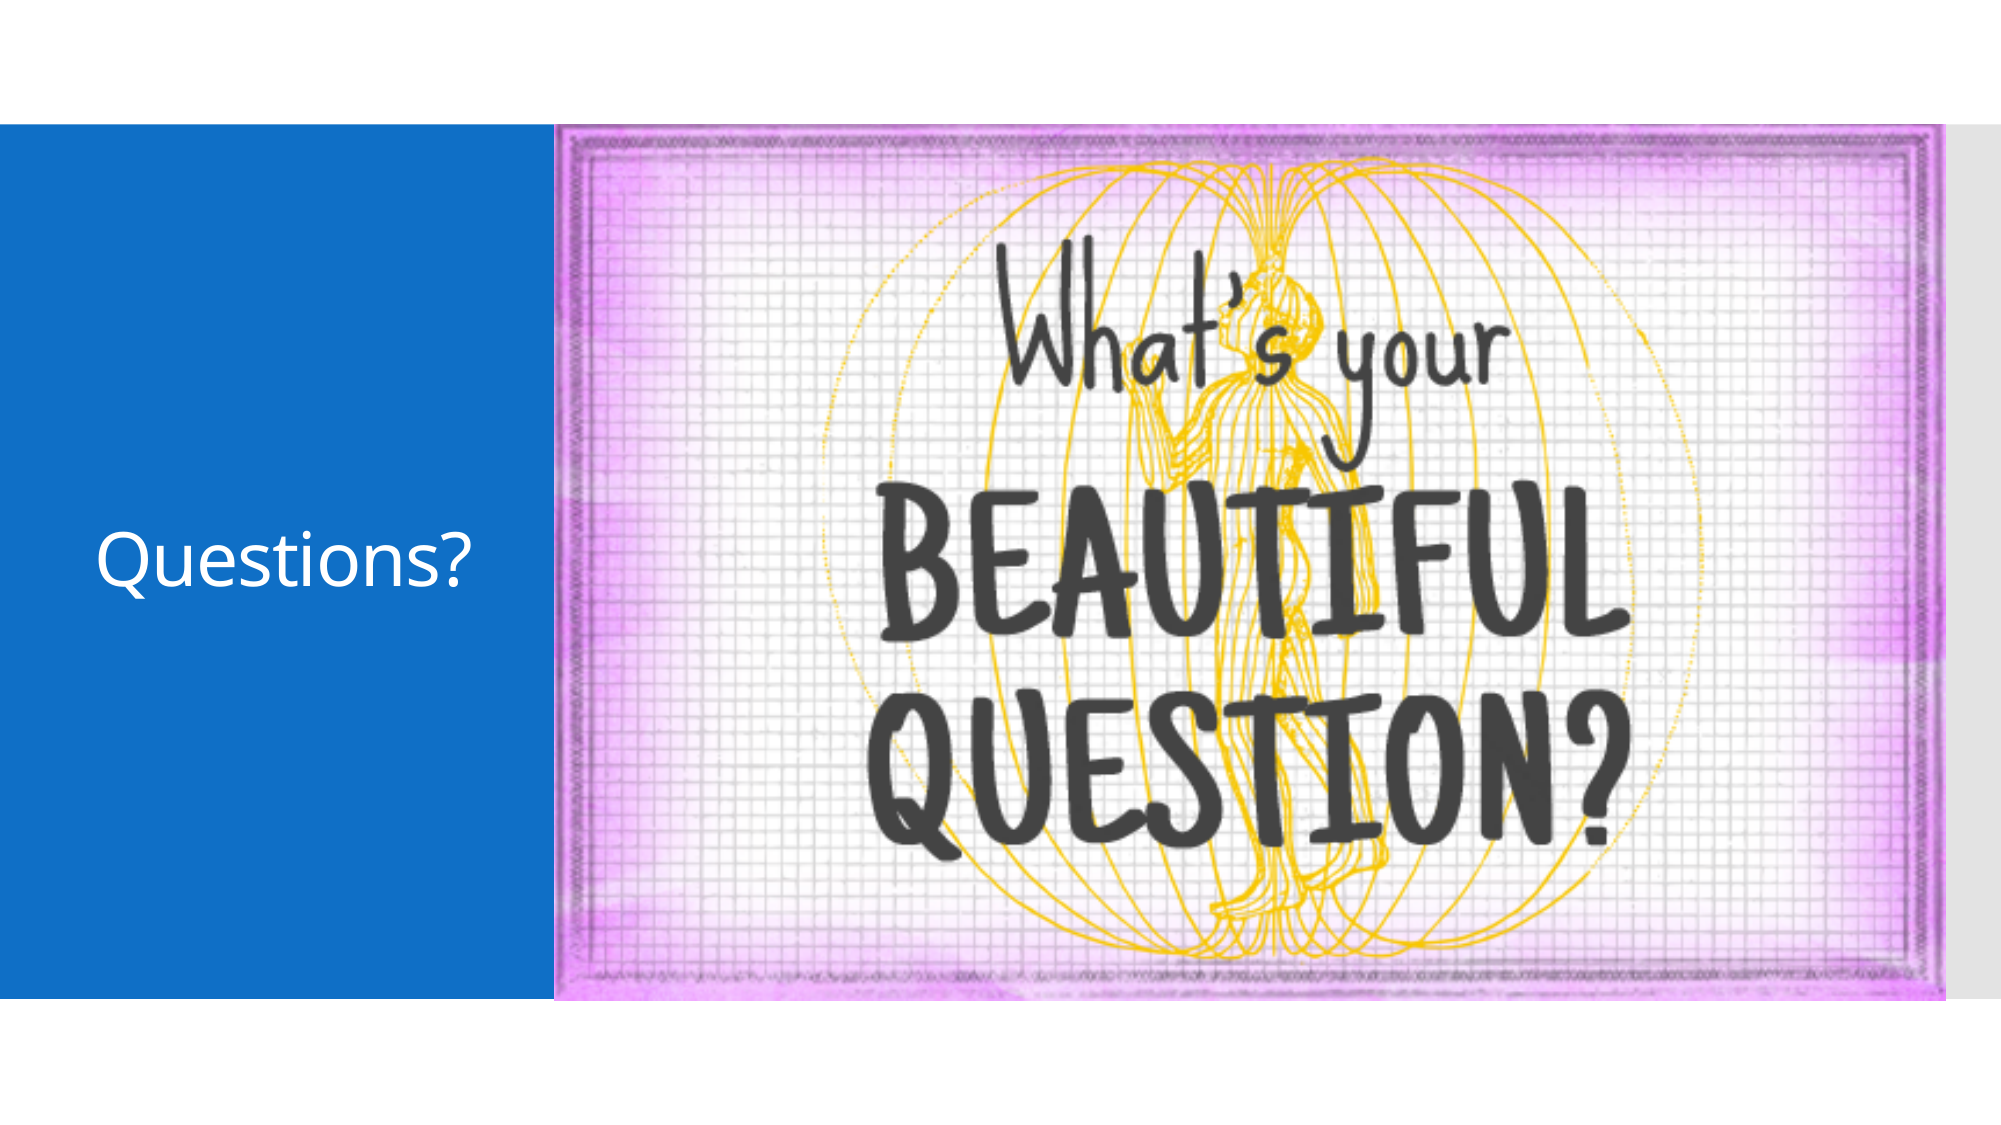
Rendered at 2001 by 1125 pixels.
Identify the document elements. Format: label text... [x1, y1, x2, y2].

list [554, 124, 1947, 1001]
title Questions? [41, 184, 525, 940]
